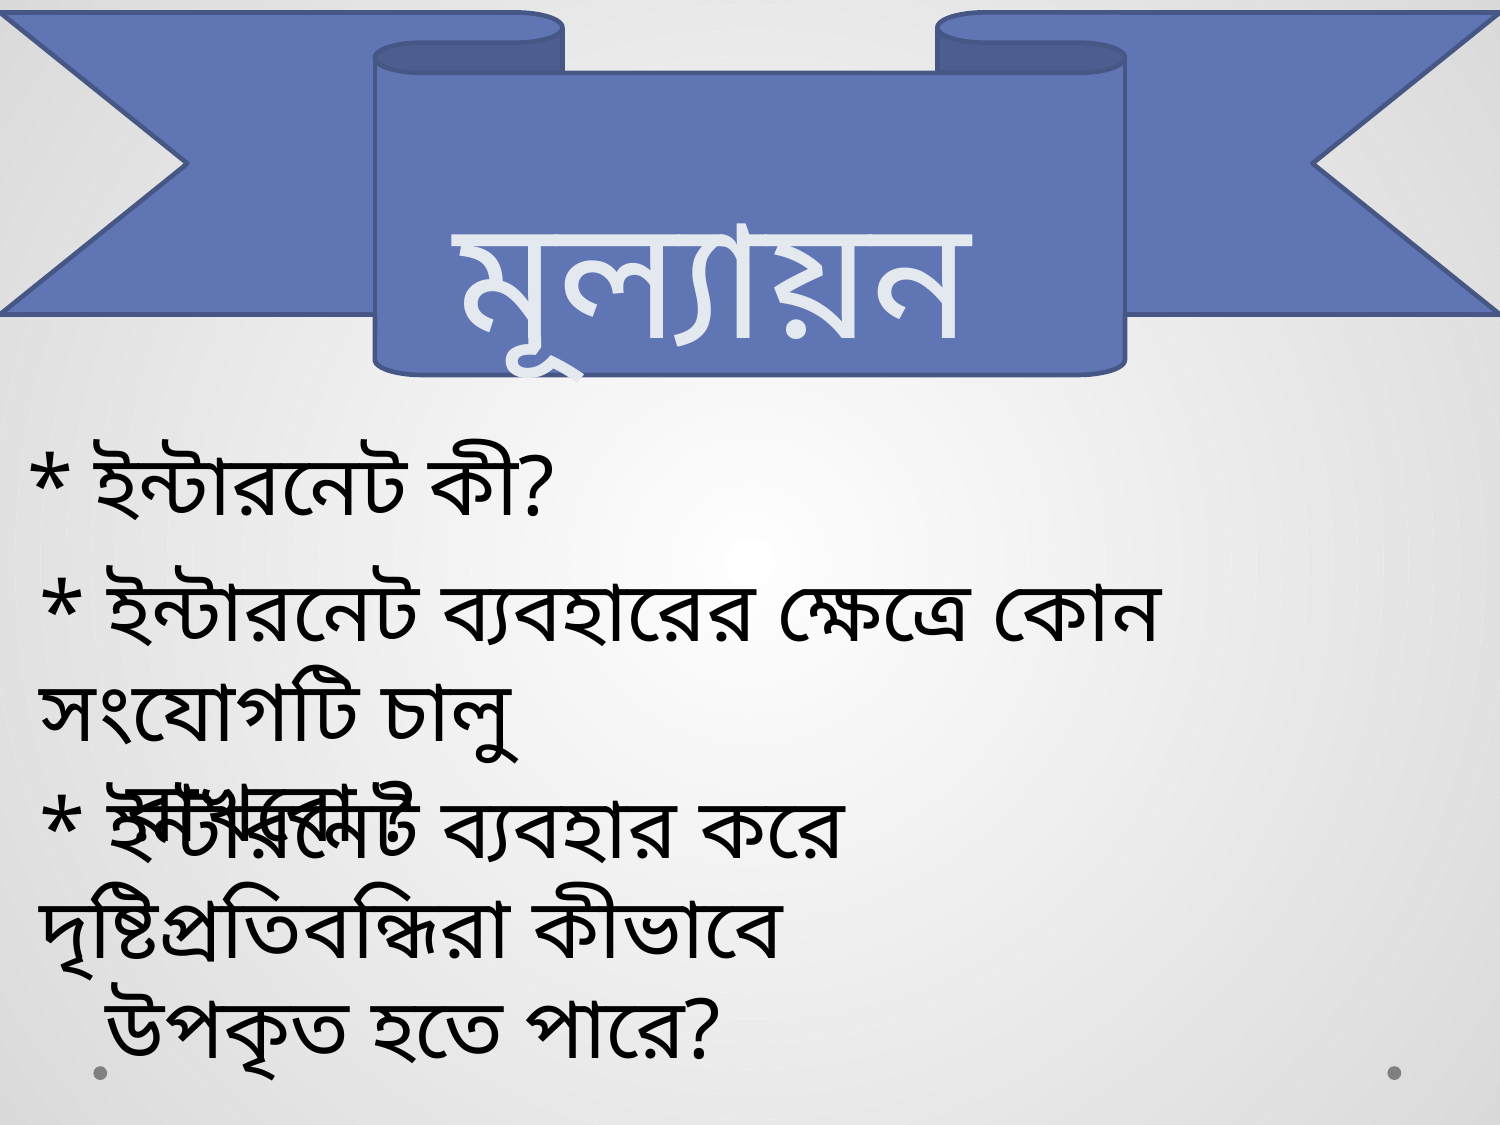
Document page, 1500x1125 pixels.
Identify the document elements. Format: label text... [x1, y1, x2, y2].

text_box * ইন্টারনেট কী? [12, 425, 1450, 540]
text_box * ইন্টারনেট ব্যবহার করে দৃষ্টিপ্রতিবন্ধিরা কীভাবে উপকৃত হতে পারে? [24, 768, 1325, 1083]
text_box * ইন্টারনেট ব্যবহারের ক্ষেত্রে কোন সংযোগটি চালু রাখবো ? [24, 551, 1400, 866]
text_box মূল্যায়ন [0, 10, 1500, 378]
